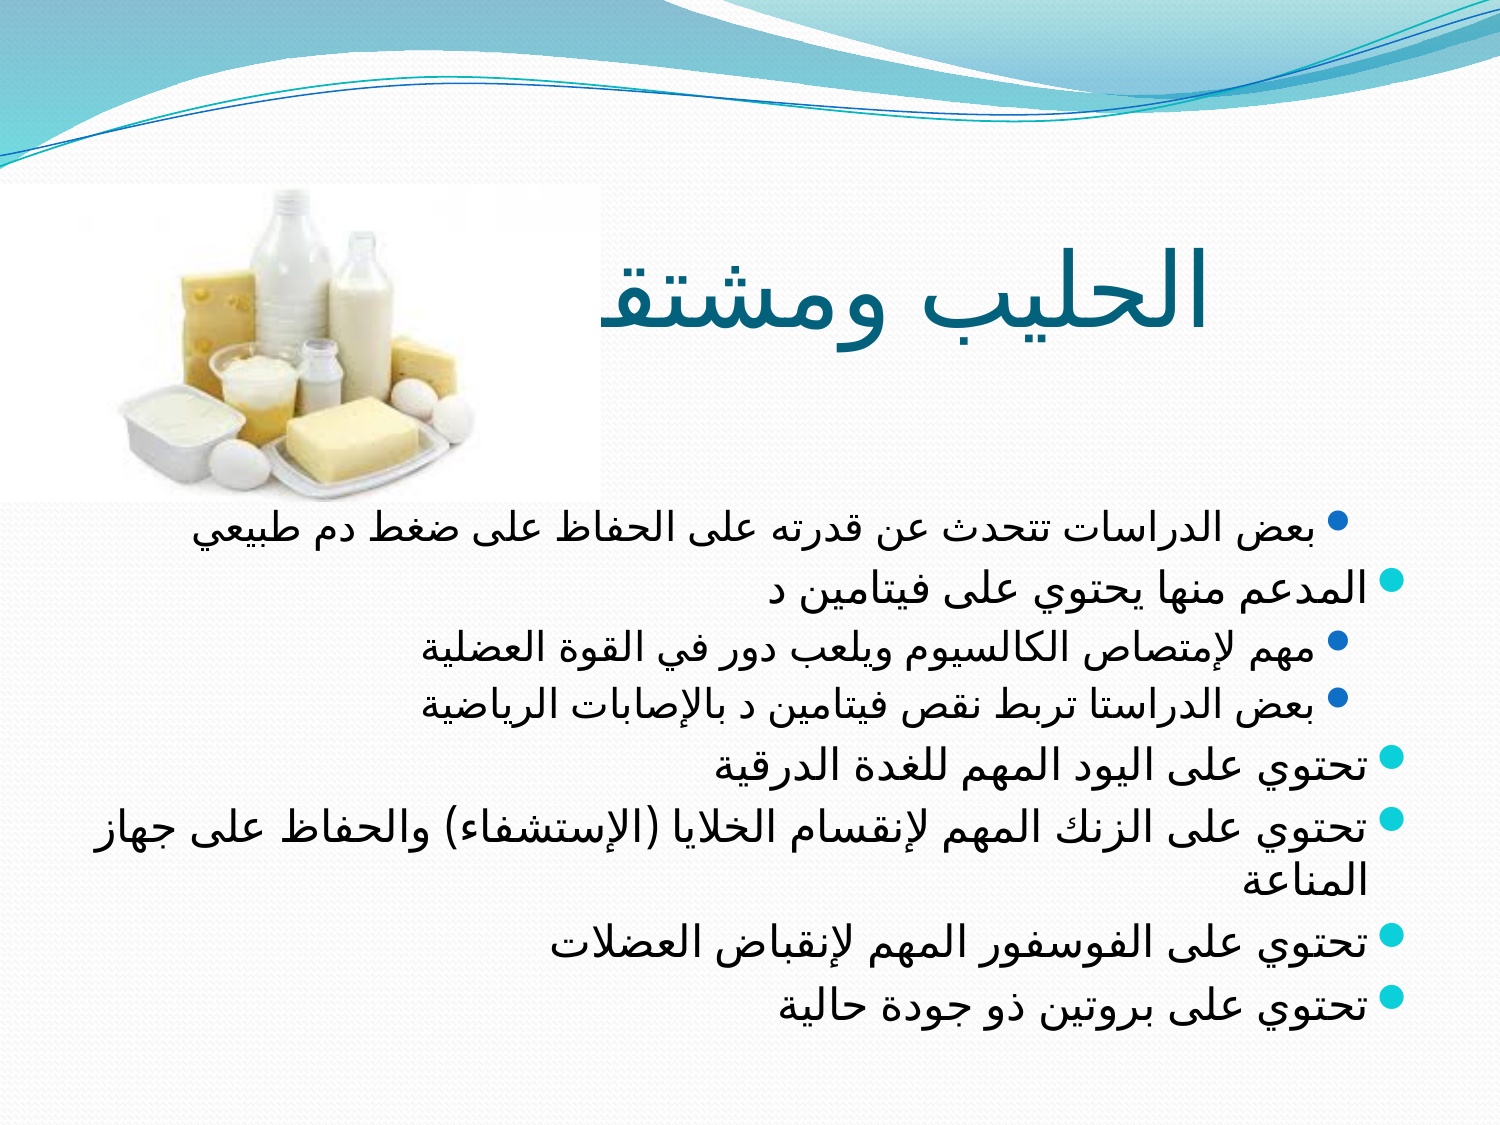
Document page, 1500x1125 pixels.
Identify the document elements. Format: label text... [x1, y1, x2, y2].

list تحتوي على الكالسيوم الهيكل العظمي وصلابته إنقباض العضلات بعض الدراسات تتحدث عن قدرته على الحفاظ على ضغط دم طبيعي المدعم منها يحتوي على فيتامين د مهم لإمتصاص الكالسيوم ويلعب دور في القوة العضلية بعض الدراستا تربط نقص فيتامين د بالإصابات الرياضية تحتوي على اليود المهم للغدة الدرقية تحتوي على الزنك المهم لإنقسام الخلايا (الإستشفاء) والحفاظ على جهاز المناعة تحتوي على الفوسفور المهم لإنقباض العضلات تحتوي على بروتين ذو جودة حالية [75, 317, 1425, 1038]
picture [0, 185, 601, 502]
title الحليب ومشتقاته [601, 185, 1500, 349]
